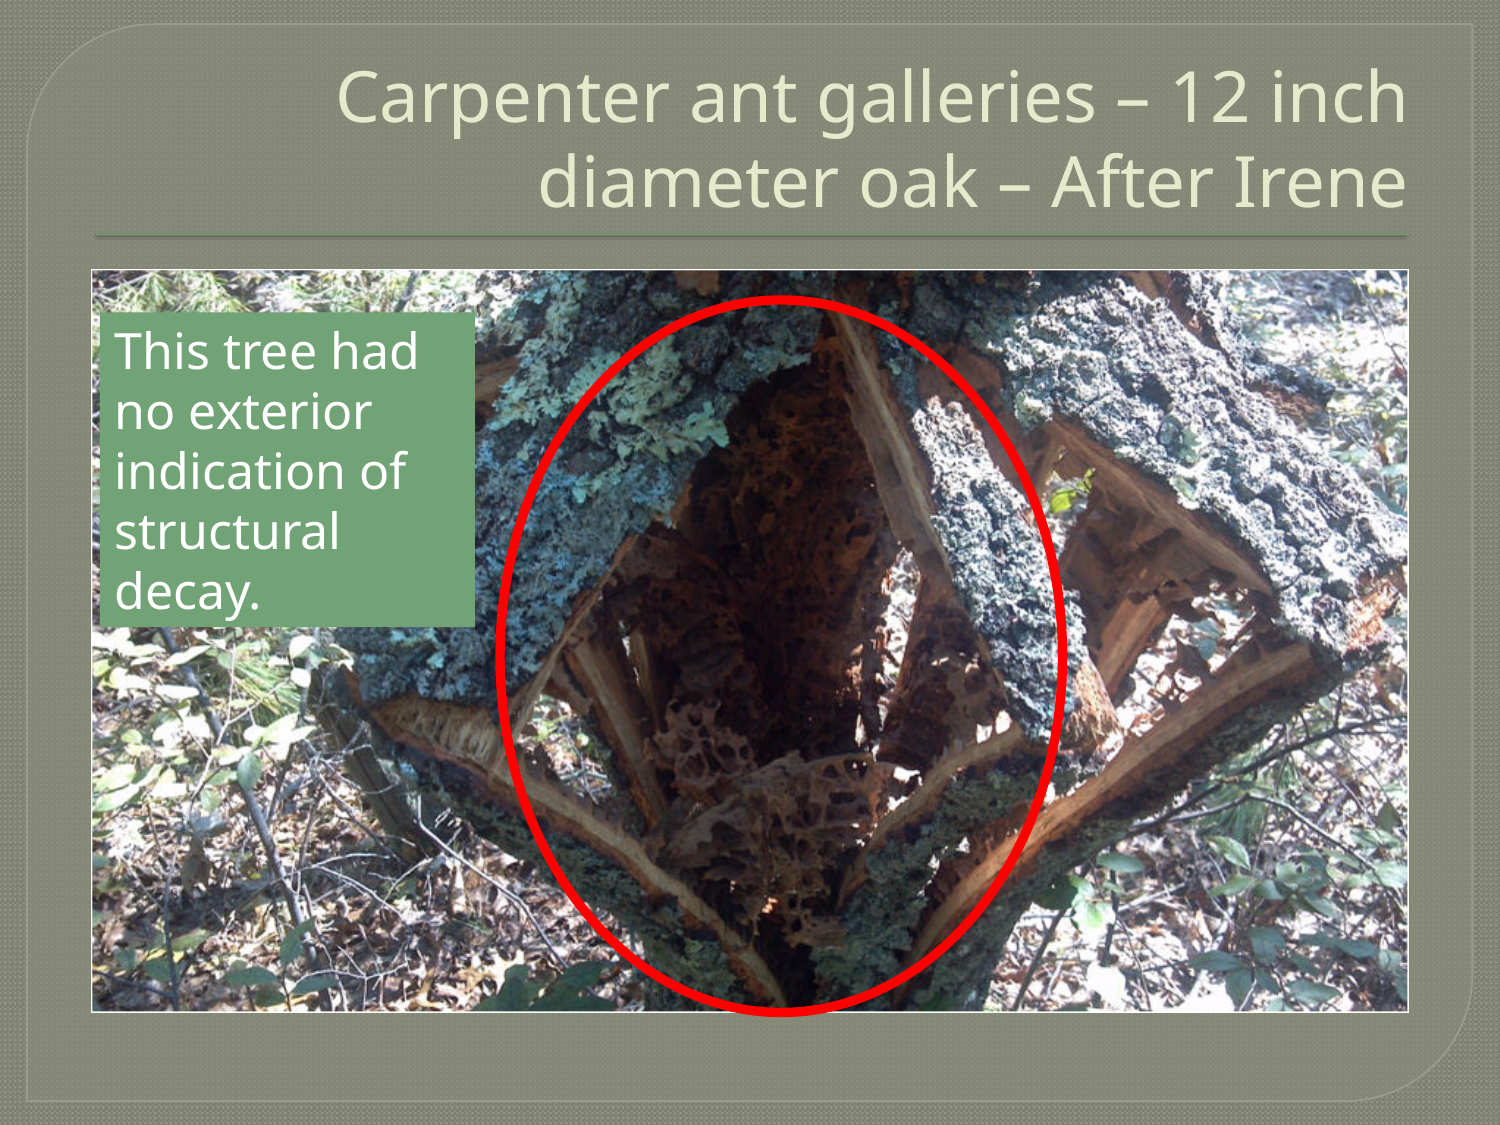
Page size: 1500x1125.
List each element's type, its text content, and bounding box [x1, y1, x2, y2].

title Carpenter ant galleries – 12 inch diameter oak – After Irene [75, 41, 1425, 230]
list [90, 269, 1409, 1013]
